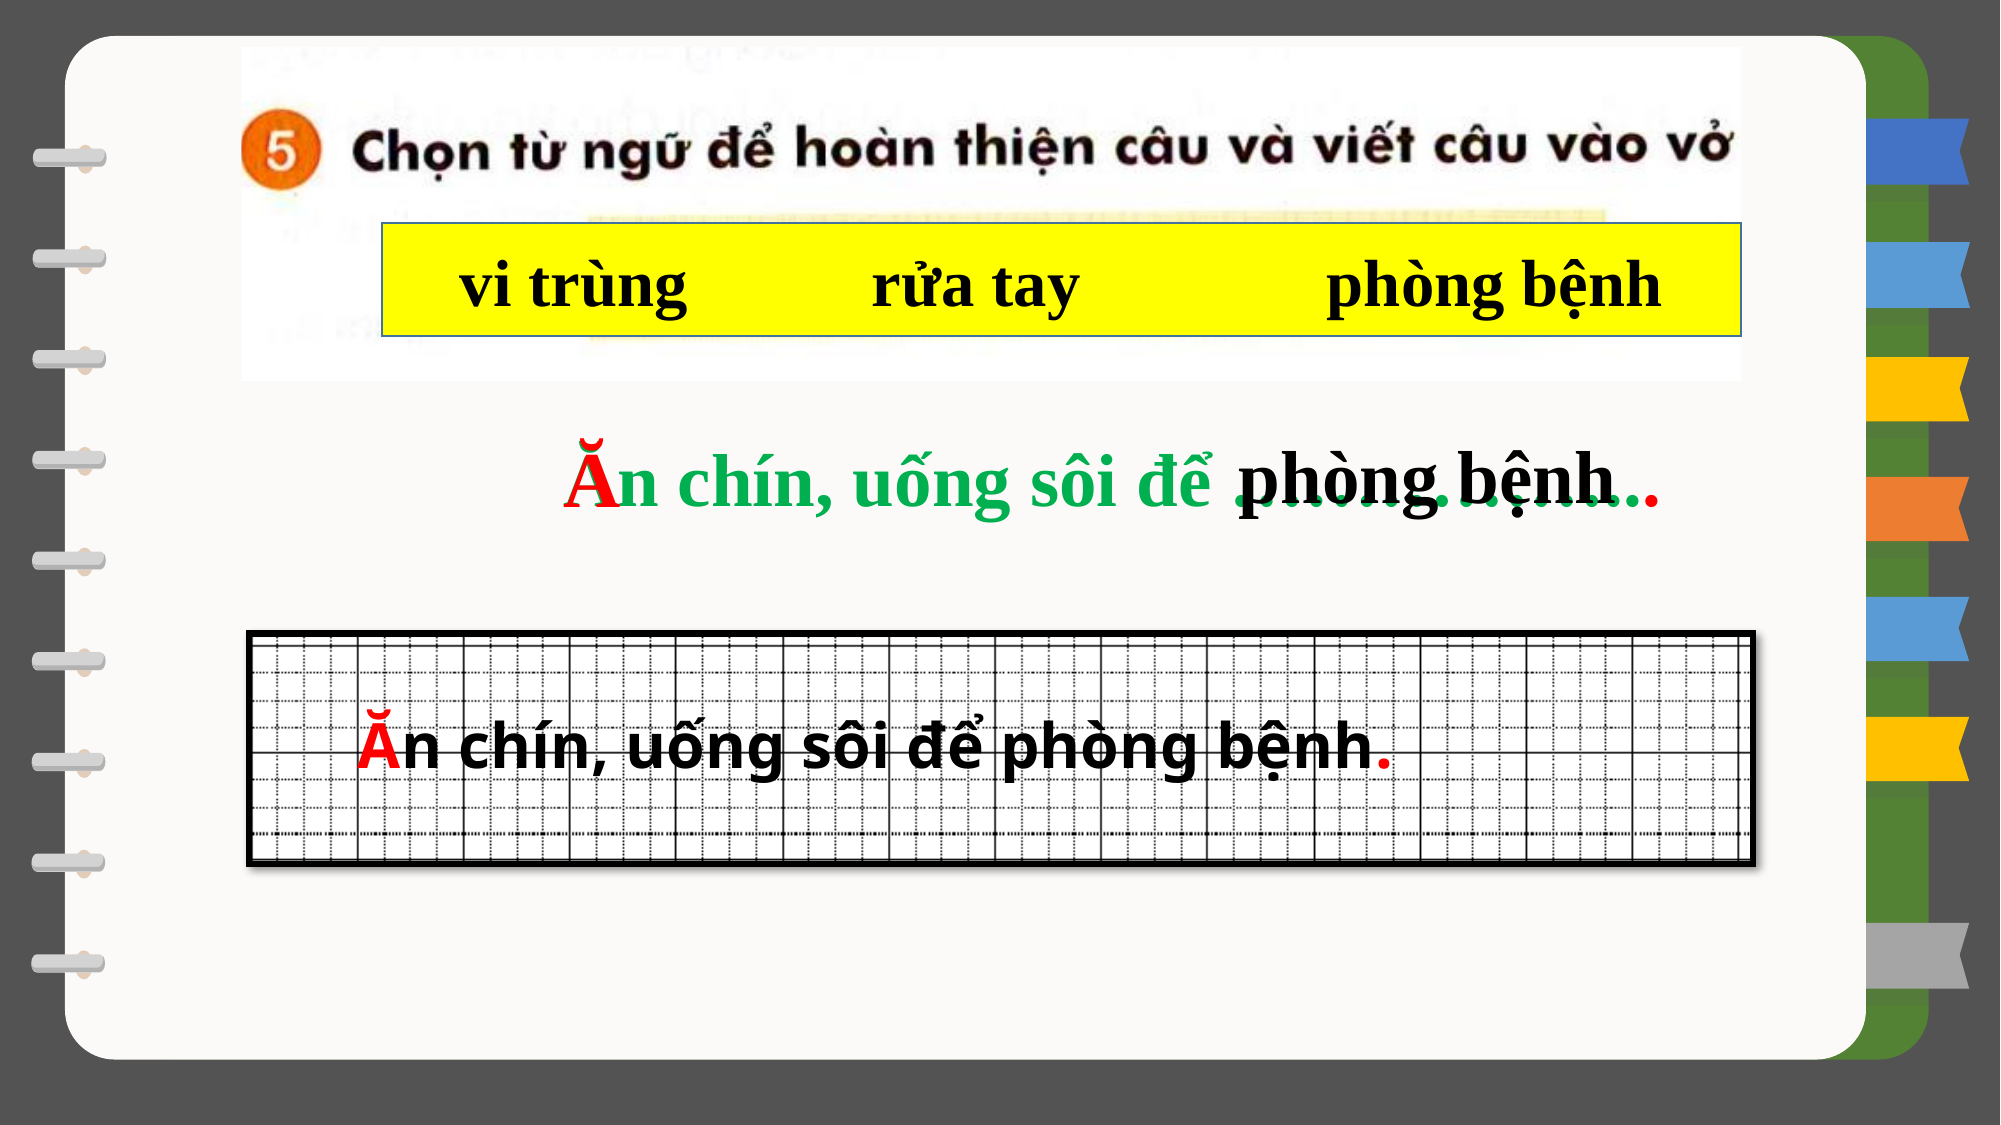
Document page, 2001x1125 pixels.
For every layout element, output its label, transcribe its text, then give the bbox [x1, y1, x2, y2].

text_box Ăn chín, uống sôi để ……………... [651, 423, 1693, 529]
text_box Ăn chín, uống sôi để phòng bệnh. [1750, 699, 1898, 789]
text_box Ă [548, 421, 651, 532]
picture [251, 636, 1750, 861]
picture [241, 47, 1742, 381]
text_box phòng bệnh [1223, 420, 1668, 526]
